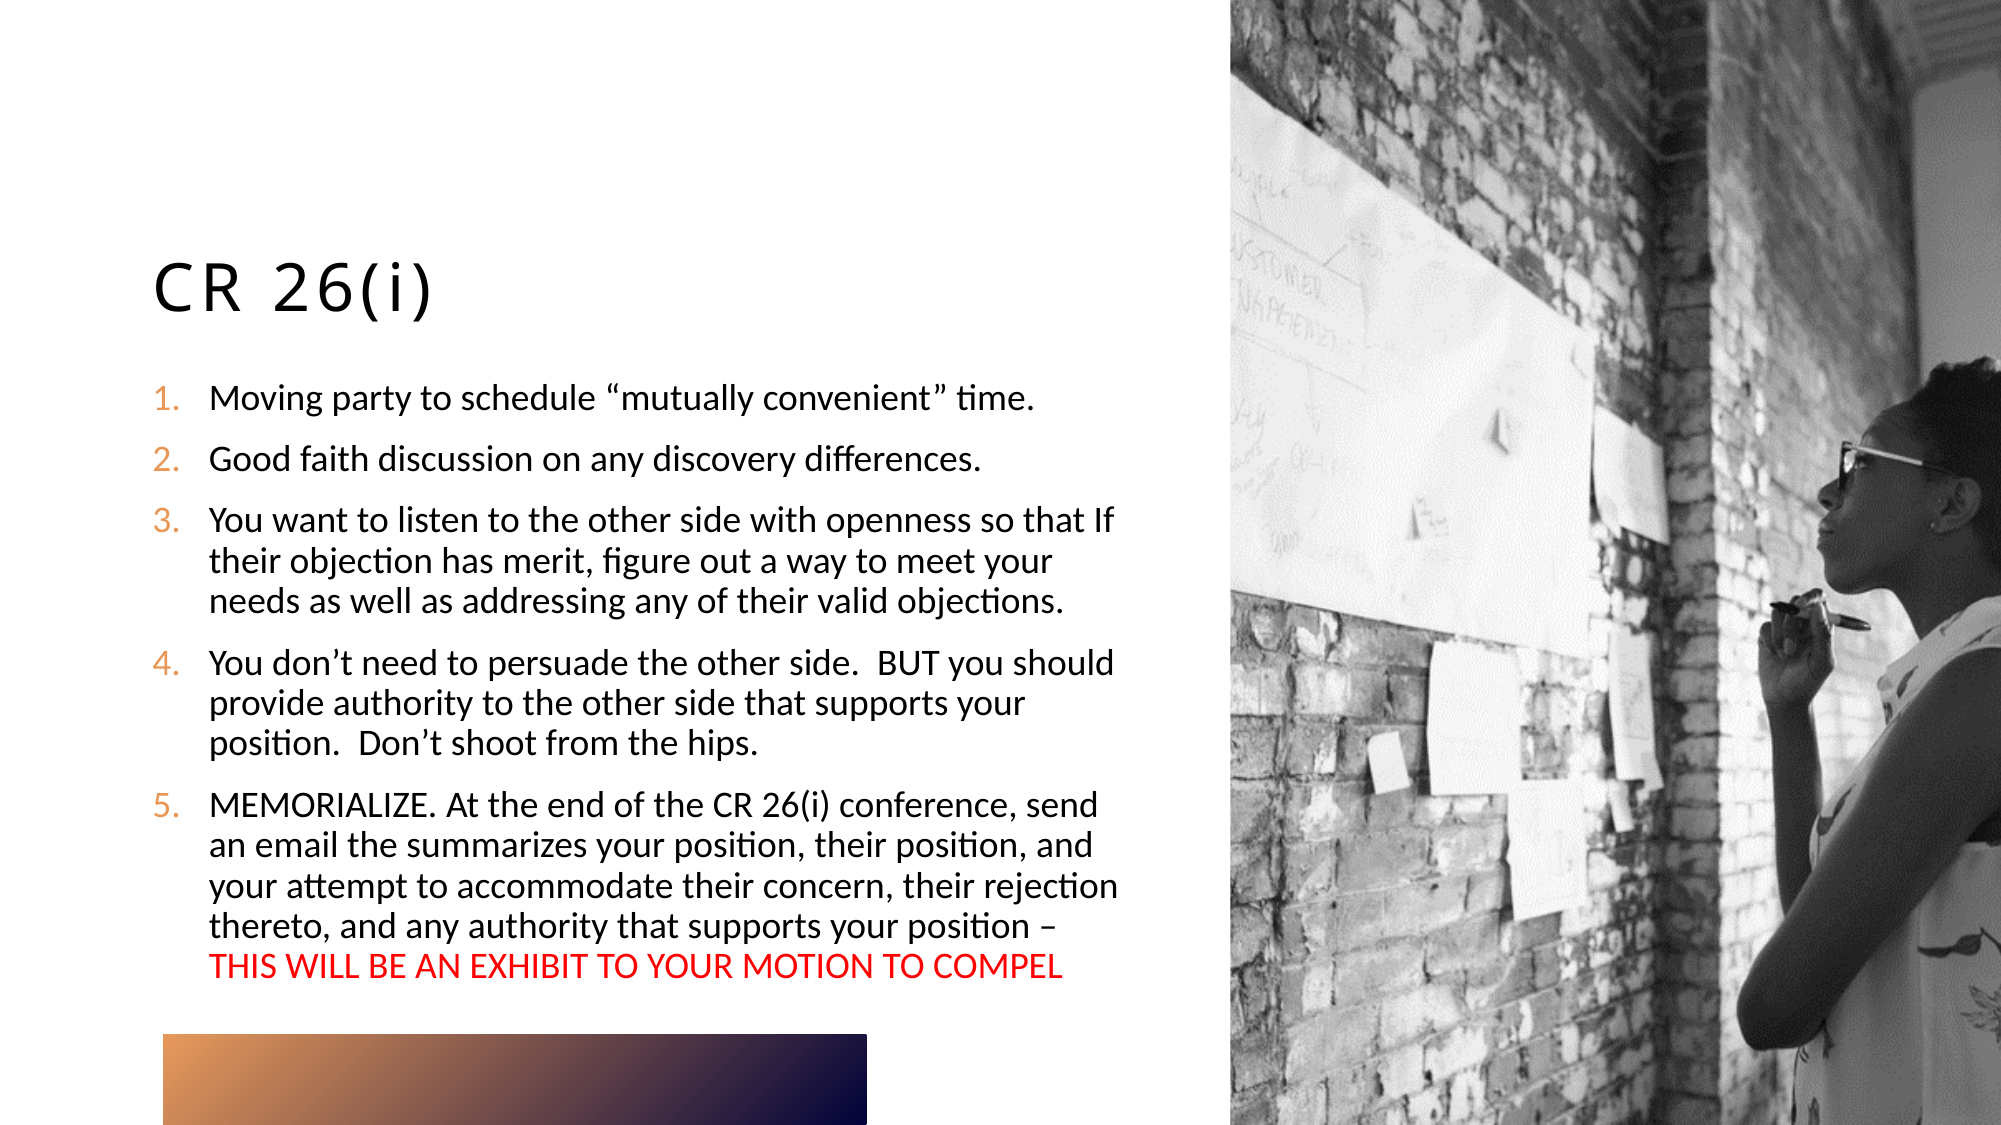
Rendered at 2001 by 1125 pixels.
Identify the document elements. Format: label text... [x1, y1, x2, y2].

list Moving party to schedule “mutually convenient” time. Good faith discussion on any discovery differences. You want to listen to the other side with openness so that If their objection has merit, figure out a way to meet your needs as well as addressing any of their valid objections. You don’t need to persuade the other side. BUT you should provide authority to the other side that supports your position. Don’t shoot from the hips. MEMORIALIZE. At the end of the CR 26(i) conference, send an email the summarizes your position, their position, and your attempt to accommodate their concern, their rejection thereto, and any authority that supports your position – THIS WILL BE AN EXHIBIT TO YOUR MOTION TO COMPEL [137, 370, 1138, 1011]
title CR 26(i) [137, 73, 1150, 333]
picture [1229, 0, 2001, 1125]
